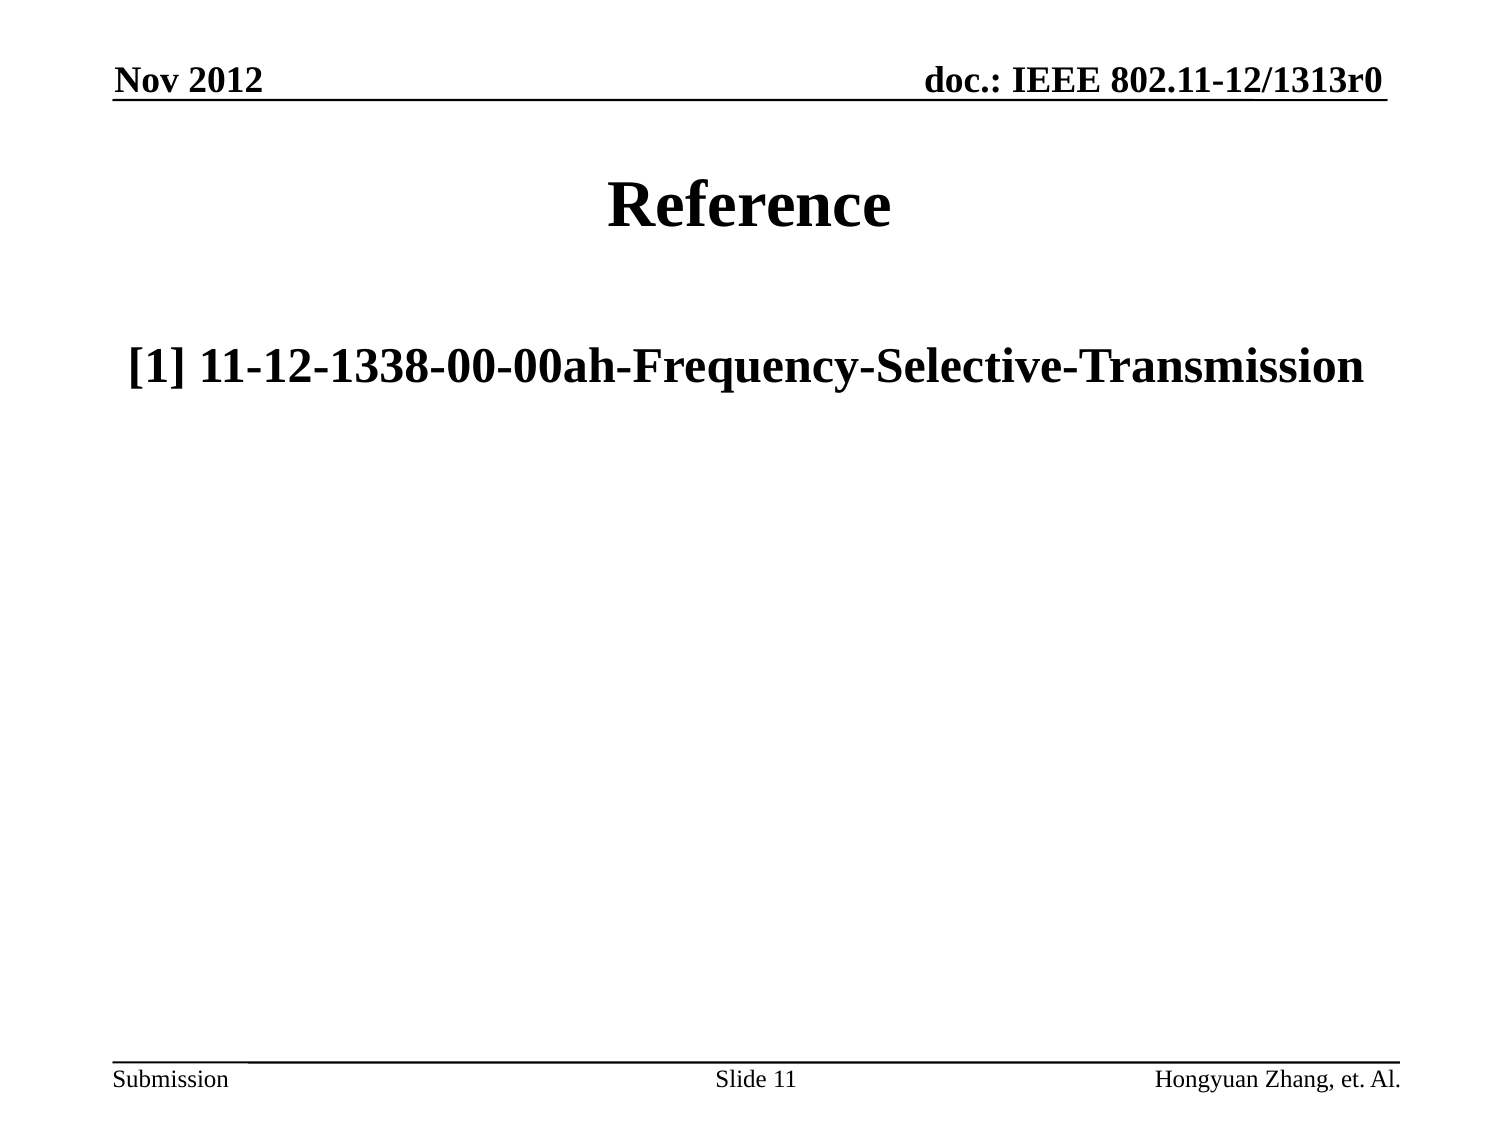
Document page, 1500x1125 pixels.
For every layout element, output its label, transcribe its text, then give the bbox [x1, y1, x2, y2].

title Reference [112, 112, 1388, 288]
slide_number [114, 54, 265, 101]
footer Hongyuan Zhang, et. Al. [1151, 1062, 1402, 1093]
slide_number Slide 11 [712, 1062, 800, 1093]
list [1] 11-12-1338-00-00ah-Frequency-Selective-Transmission [112, 324, 1388, 1001]
